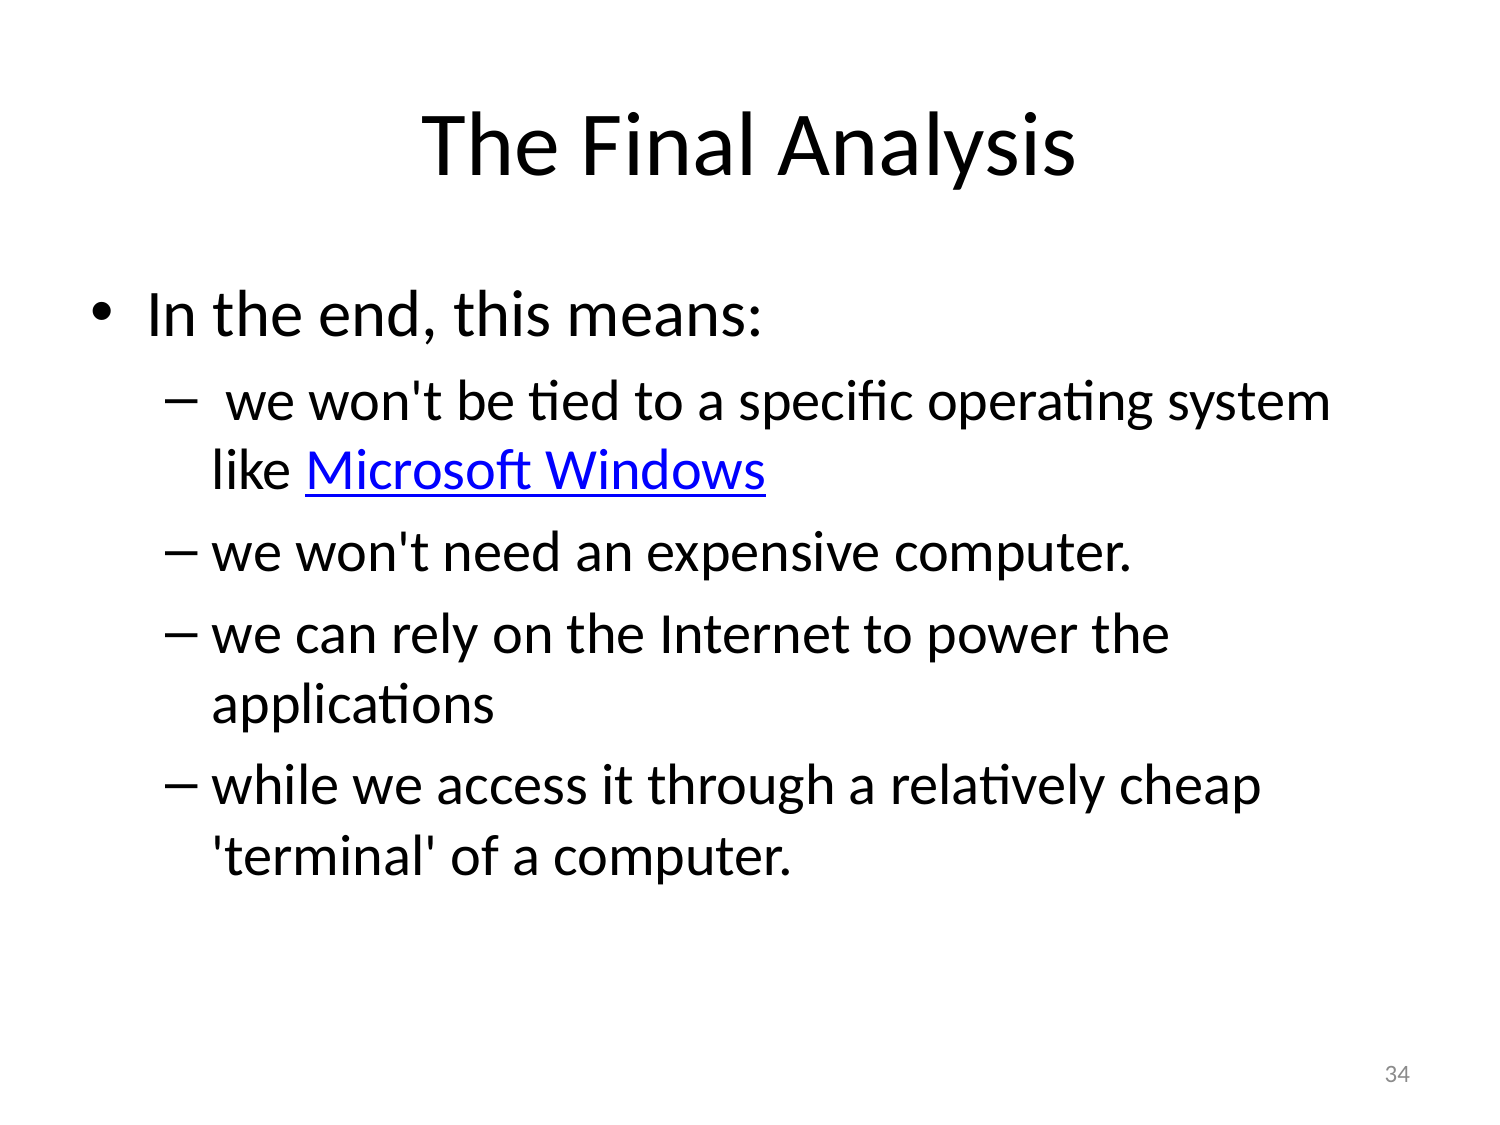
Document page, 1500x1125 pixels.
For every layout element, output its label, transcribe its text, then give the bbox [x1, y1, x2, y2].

list In the end, this means: we won't be tied to a specific operating system like Microsoft Windows we won't need an expensive computer. we can rely on the Internet to power the applications while we access it through a relatively cheap 'terminal' of a computer. [75, 262, 1425, 1005]
slide_number 34 [1074, 1042, 1425, 1103]
title The Final Analysis [75, 45, 1425, 233]
